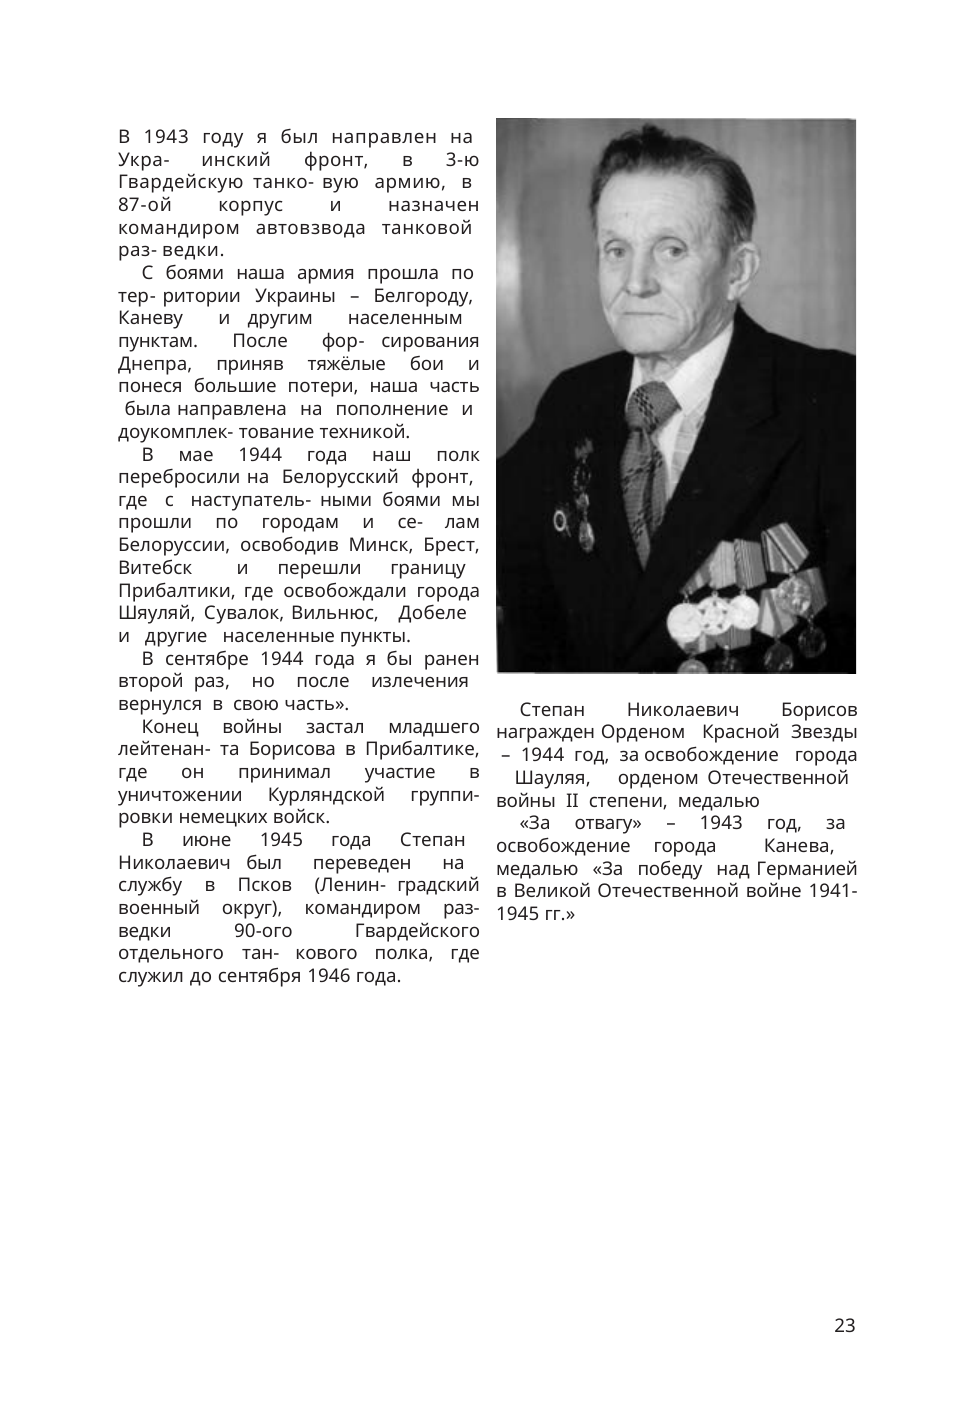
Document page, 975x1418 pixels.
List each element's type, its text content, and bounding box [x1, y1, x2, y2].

text_box 23 [832, 1314, 859, 1337]
text_box В 1943 году я был направлен на Укра- инский фронт, в 3-ю Гвардейскую танко- вую армию, в 87-ой корпус и назначен командиром автовзвода танковой раз- ведки. С боями наша армия прошла по тер- ритории Украины – Белгороду, Каневу и другим населенным пунктам. После фор- сирования Днепра, приняв тяжёлые бои и понеся большие потери, наша часть была направлена на пополнение и доукомплек- тование техникой. В мае 1944 года наш полк перебросили на Белорусский фронт, где с наступатель- ными боями мы прошли по городам и се- лам Белоруссии, освободив Минск, Брест, Витебск и перешли границу Прибалтики, где освобождали города Шяуляй, Сувалок, Вильнюс, Добеле и другие населенные пункты. В сентябре 1944 года я бы ранен второй раз, но после излечения вернулся в свою часть». Конец войны застал младшего лейтенан- та Борисова в Прибалтике, где он принимал участие в уничтожении Курляндской группи- ровки немецких войск. В июне 1945 года Степан Николаевич был переведен на службу в Псков (Ленин- градский военный округ), командиром раз- ведки 90-ого Гвардейского отдельного тан- кового полка, где служил до сентября 1946 года. [116, 124, 481, 987]
text_box Степан Николаевич Борисов награжден Орденом Красной Звезды – 1944 год, за освобождение города Шауляя, орденом Отечественной войны II степени, медалью «За отвагу» – 1943 год, за освобождение города Канева, медалью «За победу над Германией в Великой Отечественной войне 1941-1945 гг.» [493, 697, 859, 925]
text_box [496, 118, 857, 674]
